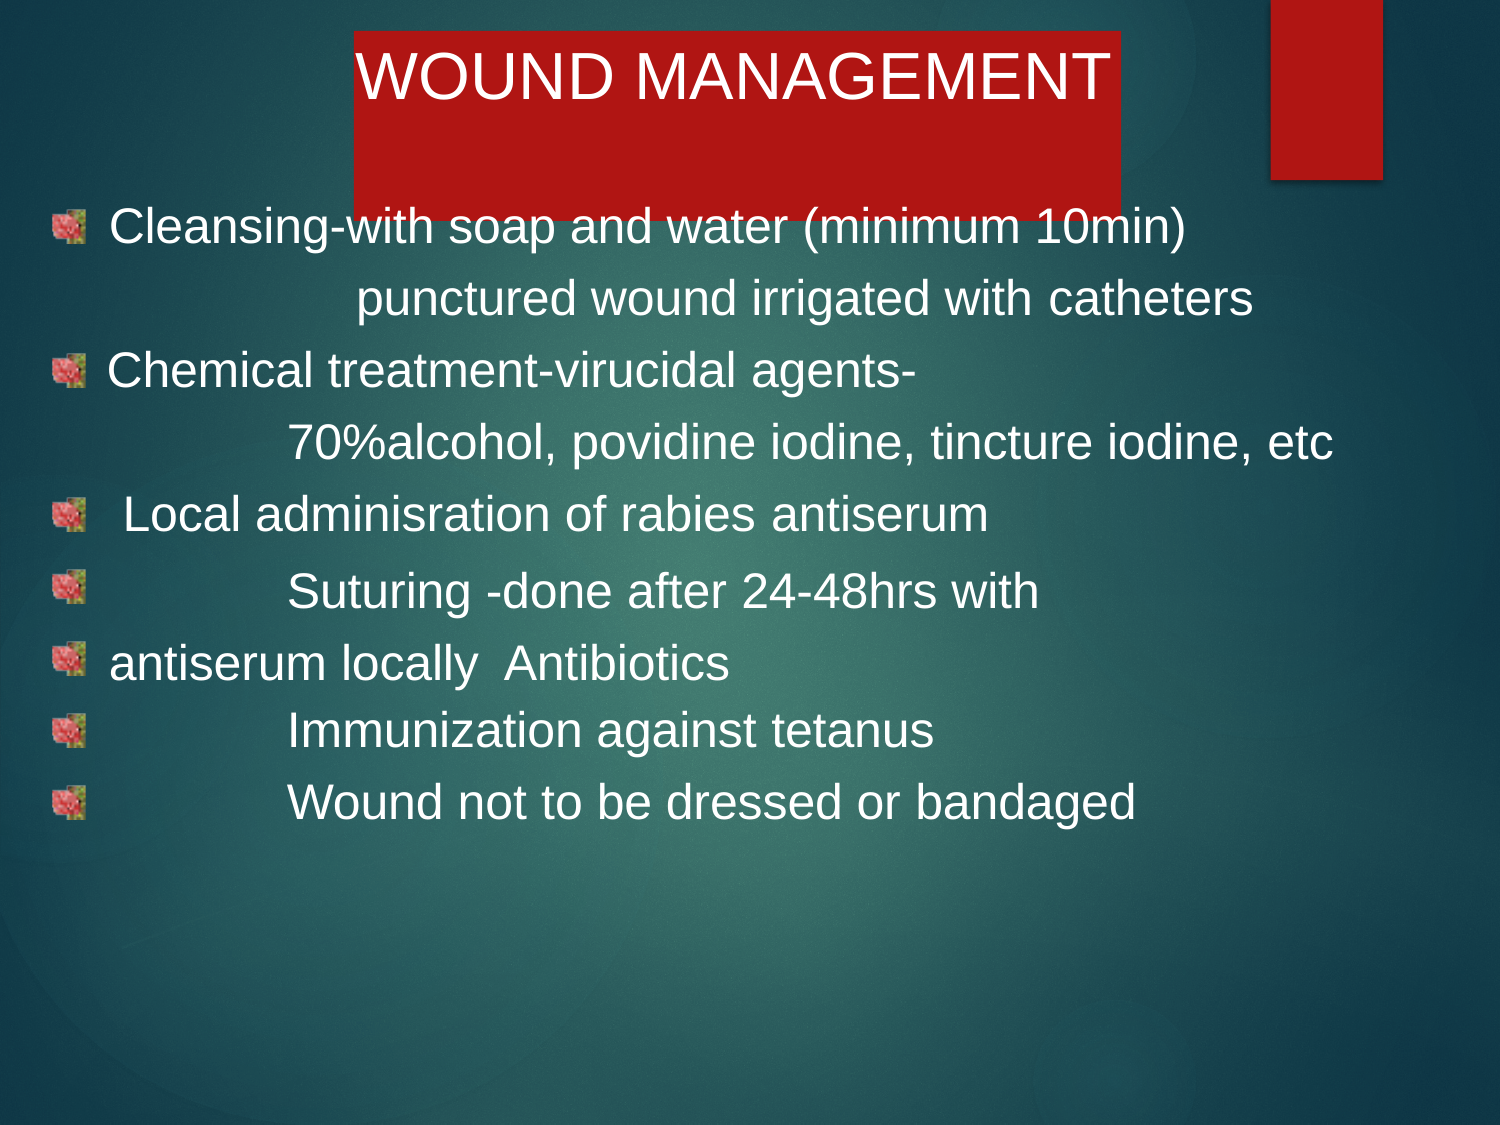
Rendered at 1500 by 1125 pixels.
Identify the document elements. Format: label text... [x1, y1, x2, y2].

text_box [52, 785, 86, 820]
text_box [52, 497, 86, 532]
text_box [52, 208, 86, 244]
text_box Cleansing-with soap and water (minimum 10min) punctured wound irrigated with catheters Chemical treatment-virucidal agents- 70%alcohol, povidine iodine, tincture iodine, etc Local adminisration of rabies antiserum Suturing -done after 24-48hrs with antiserum locally Antibiotics Immunization against tetanus Wound not to be dressed or bandaged [106, 179, 1344, 830]
text_box [52, 712, 86, 748]
text_box [52, 352, 86, 388]
text_box [52, 640, 86, 676]
text_box [52, 568, 86, 604]
title WOUND MANAGEMENT [353, 30, 1122, 179]
